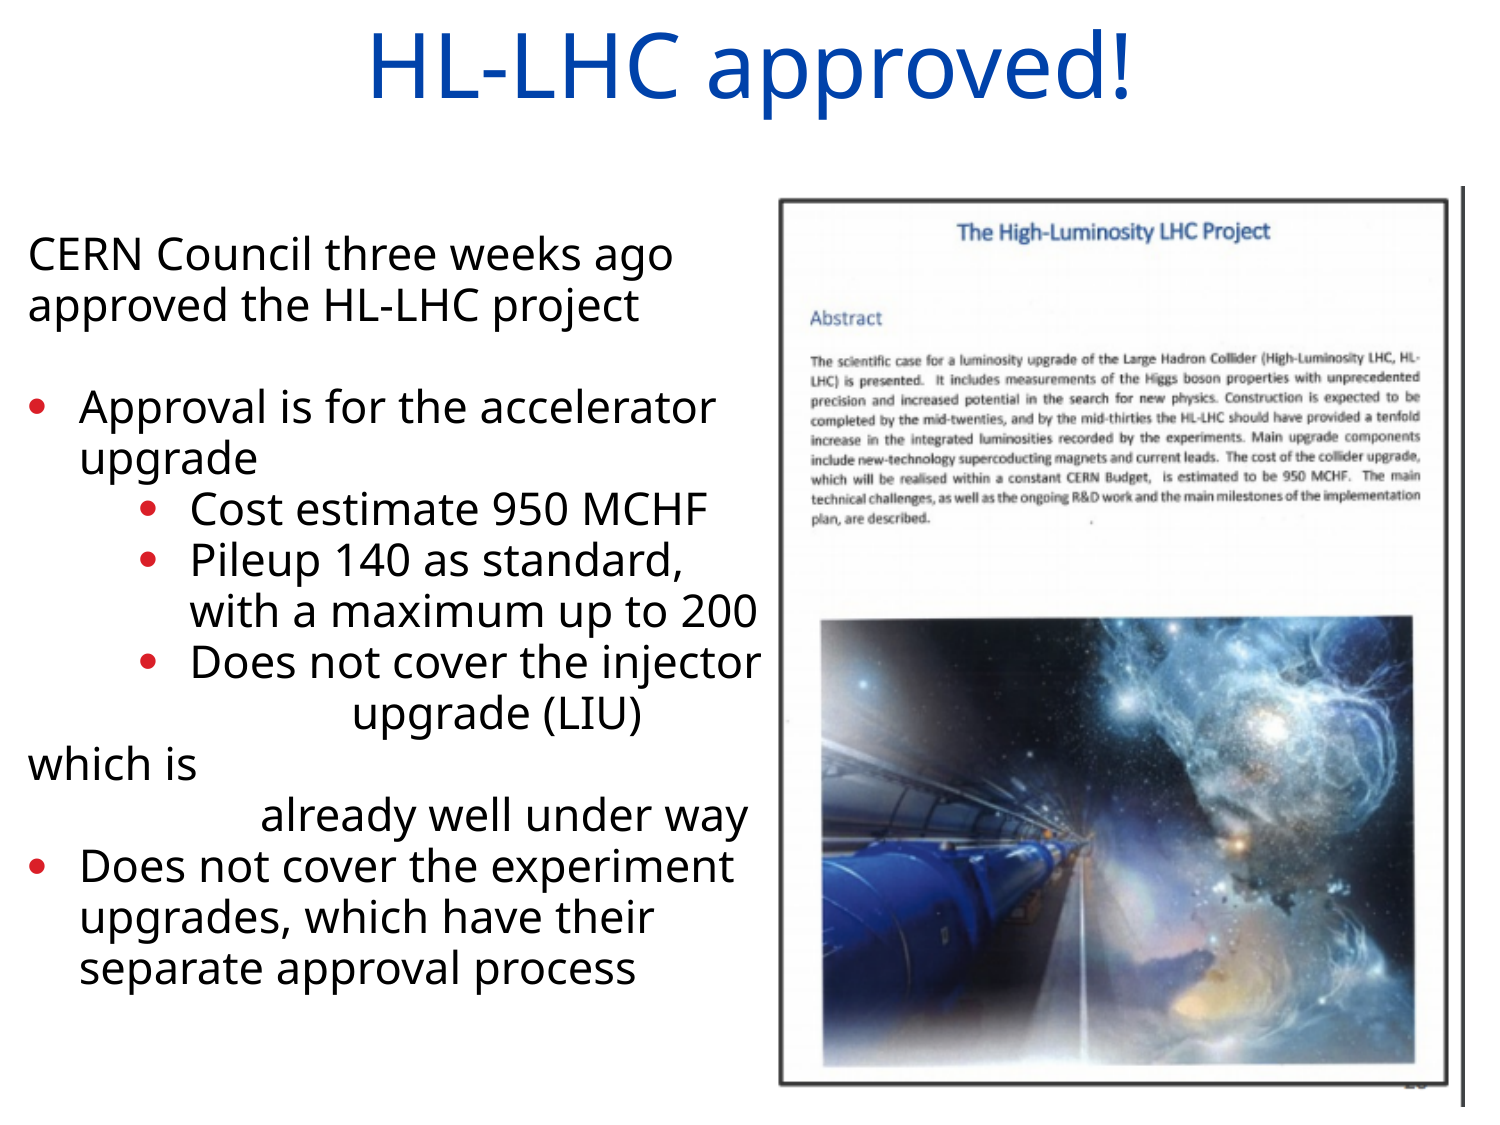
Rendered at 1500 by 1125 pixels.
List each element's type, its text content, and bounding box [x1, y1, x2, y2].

picture [761, 186, 1465, 1107]
text_box CERN Council three weeks ago approved the HL-LHC project Approval is for the accelerator upgrade Cost estimate 950 MCHF Pileup 140 as standard, with a maximum up to 200 Does not cover the injector upgrade (LIU) which is already well under way Does not cover the experiment upgrades, which have their separate approval process [12, 221, 755, 1002]
text_box HL-LHC approved! [0, 11, 1500, 125]
